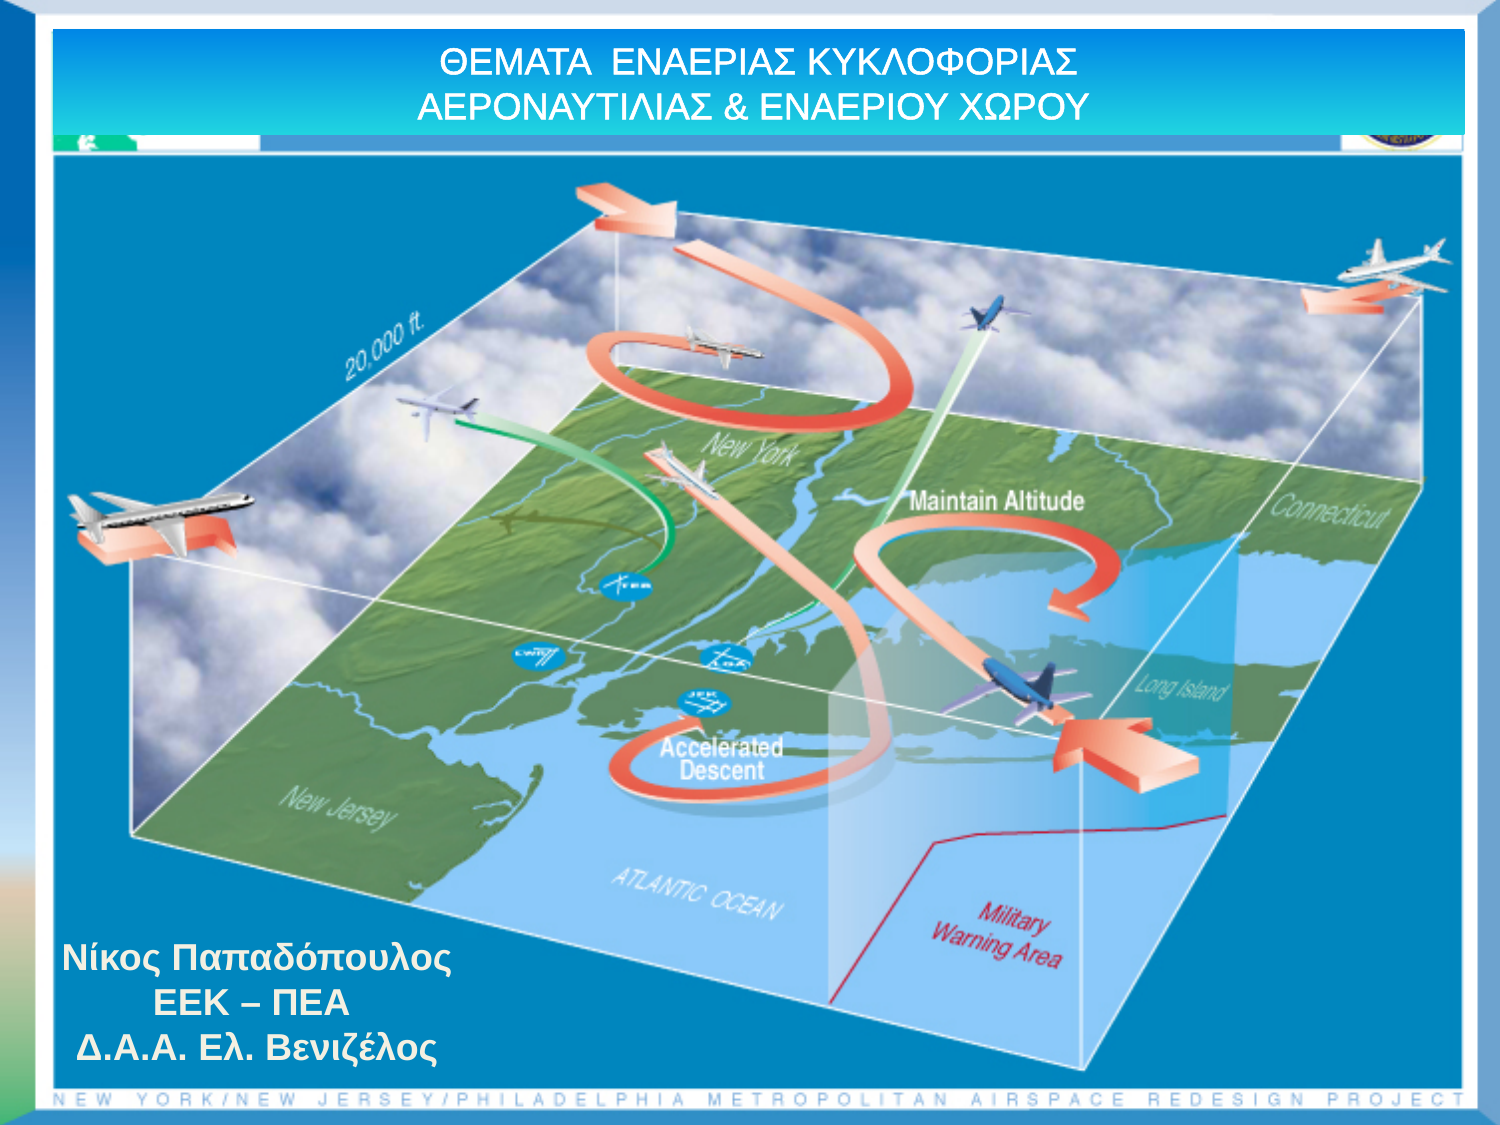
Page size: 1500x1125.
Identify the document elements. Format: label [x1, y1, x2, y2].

text_box [0, 0, 1500, 1125]
